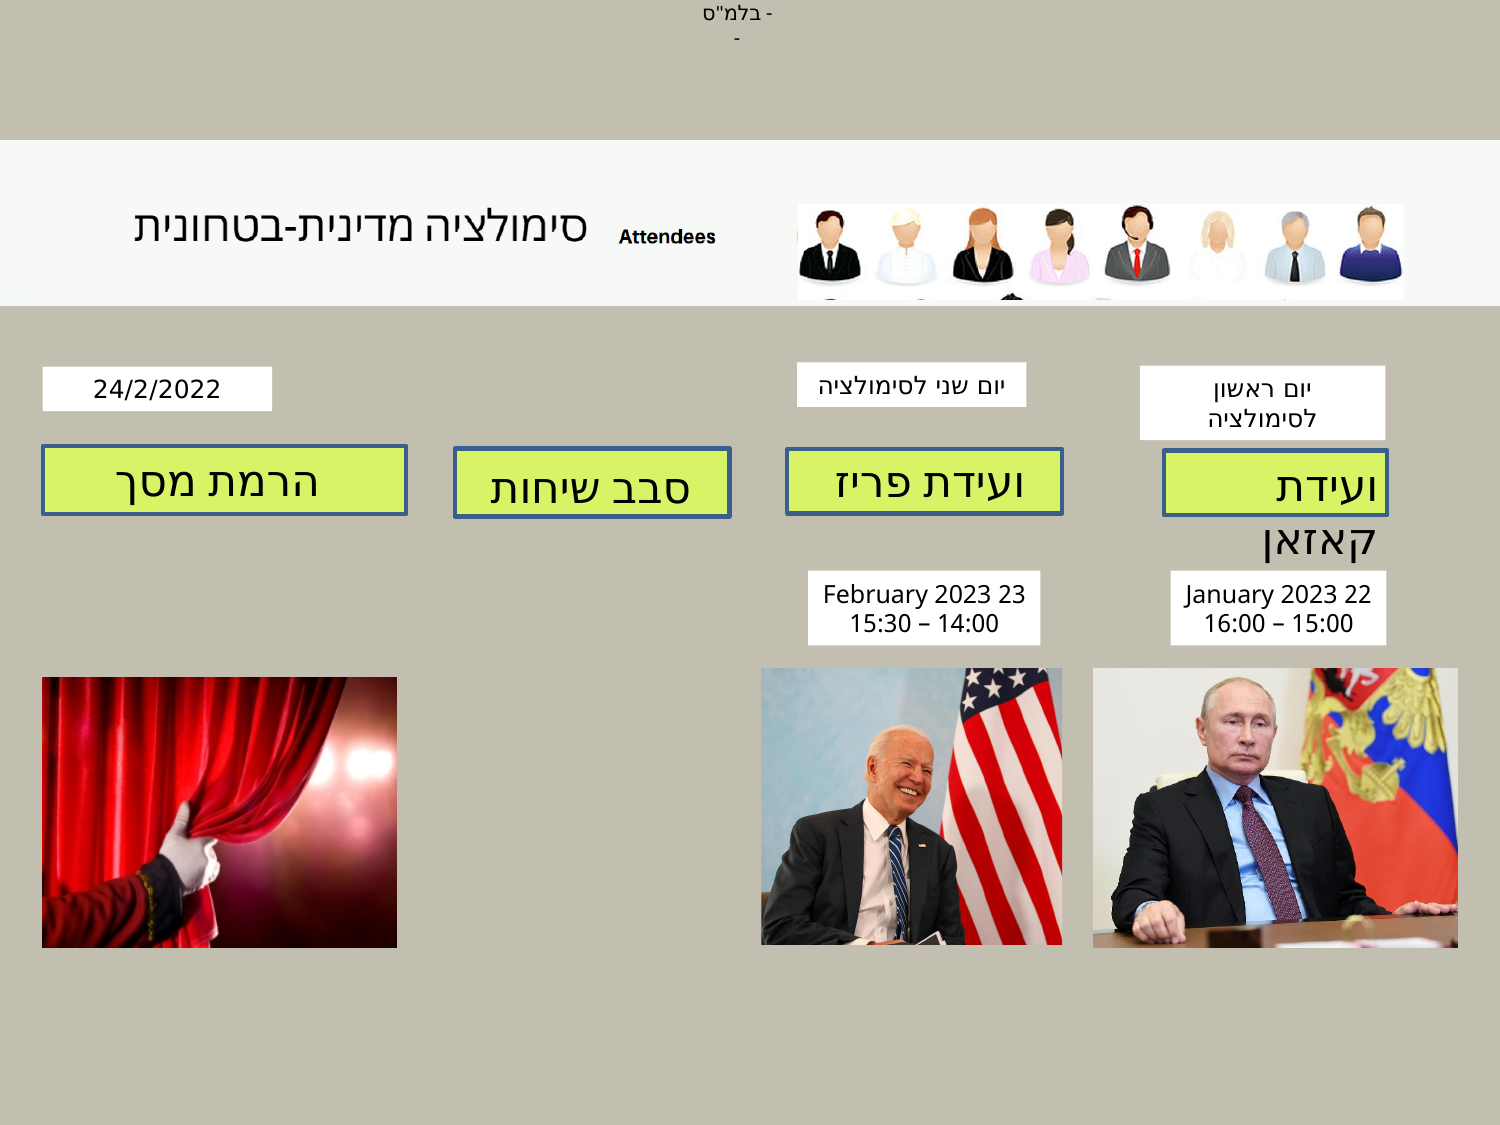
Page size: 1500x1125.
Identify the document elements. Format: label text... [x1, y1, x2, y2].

text_box ועידת קאזאן [1139, 450, 1394, 571]
text_box 24/2/2022 [42, 366, 273, 412]
text_box סבב שיחות [475, 452, 706, 520]
text_box הרמת מסך [100, 445, 335, 513]
text_box יום ראשון לסימולציה [1139, 365, 1386, 441]
text_box [41, 444, 408, 516]
picture [760, 668, 1063, 945]
text_box 22 January 2023 15:00 – 16:00 [1170, 570, 1387, 646]
text_box יום שני לסימולציה [797, 362, 1027, 407]
text_box [785, 447, 1064, 516]
picture [1093, 668, 1458, 948]
text_box [453, 446, 732, 519]
text_box ועידת פריז [820, 445, 1041, 514]
text_box 23 February 2023 14:00 – 15:30 [808, 570, 1041, 646]
picture [0, 140, 1500, 306]
picture [42, 677, 397, 948]
